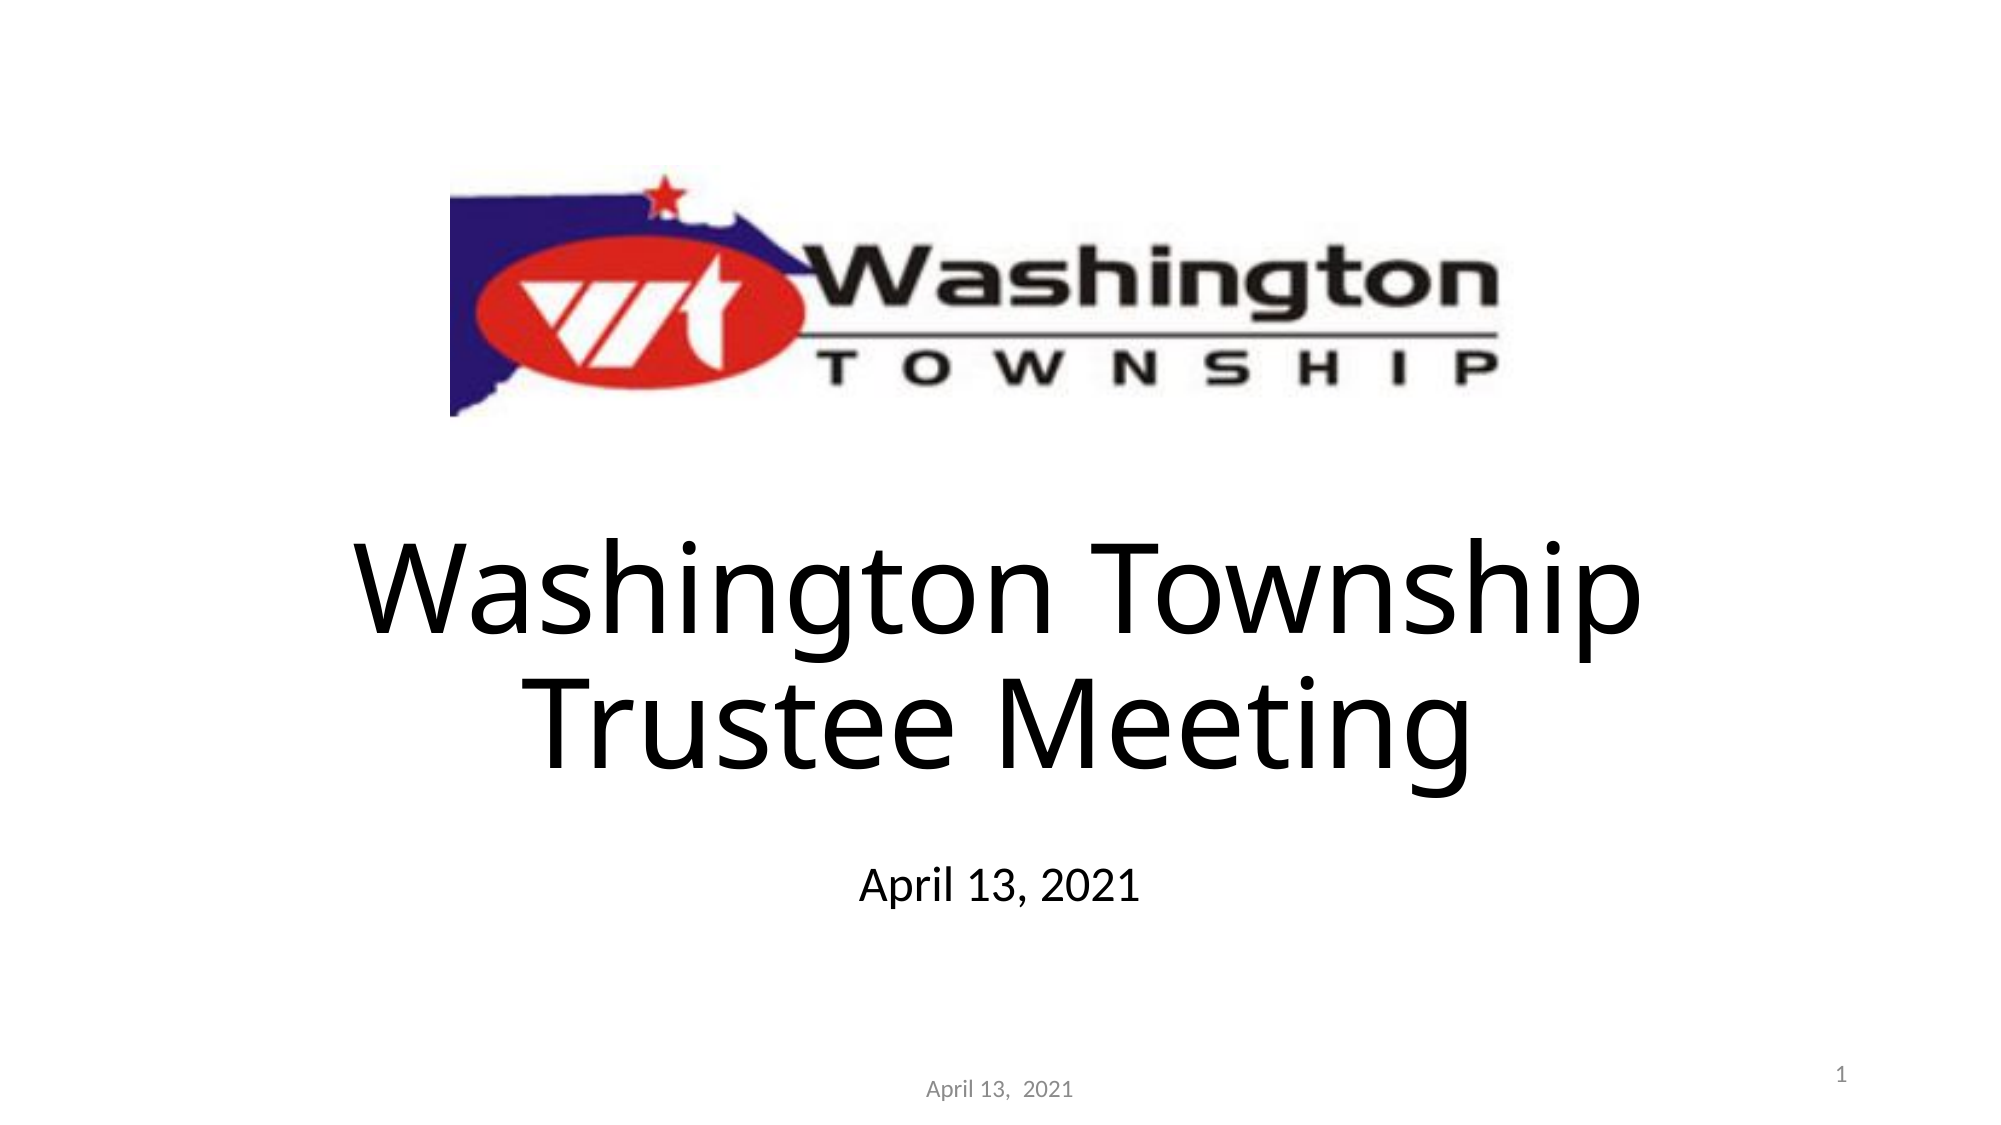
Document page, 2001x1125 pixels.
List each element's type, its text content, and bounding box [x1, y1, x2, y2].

subtitle April 13, 2021 [249, 850, 1750, 1039]
slide_number 1 [1412, 1042, 1863, 1103]
picture [450, 165, 1526, 427]
footer April 13, 2021 [662, 1042, 1338, 1103]
title Washington Township Trustee Meeting [249, 184, 1750, 803]
